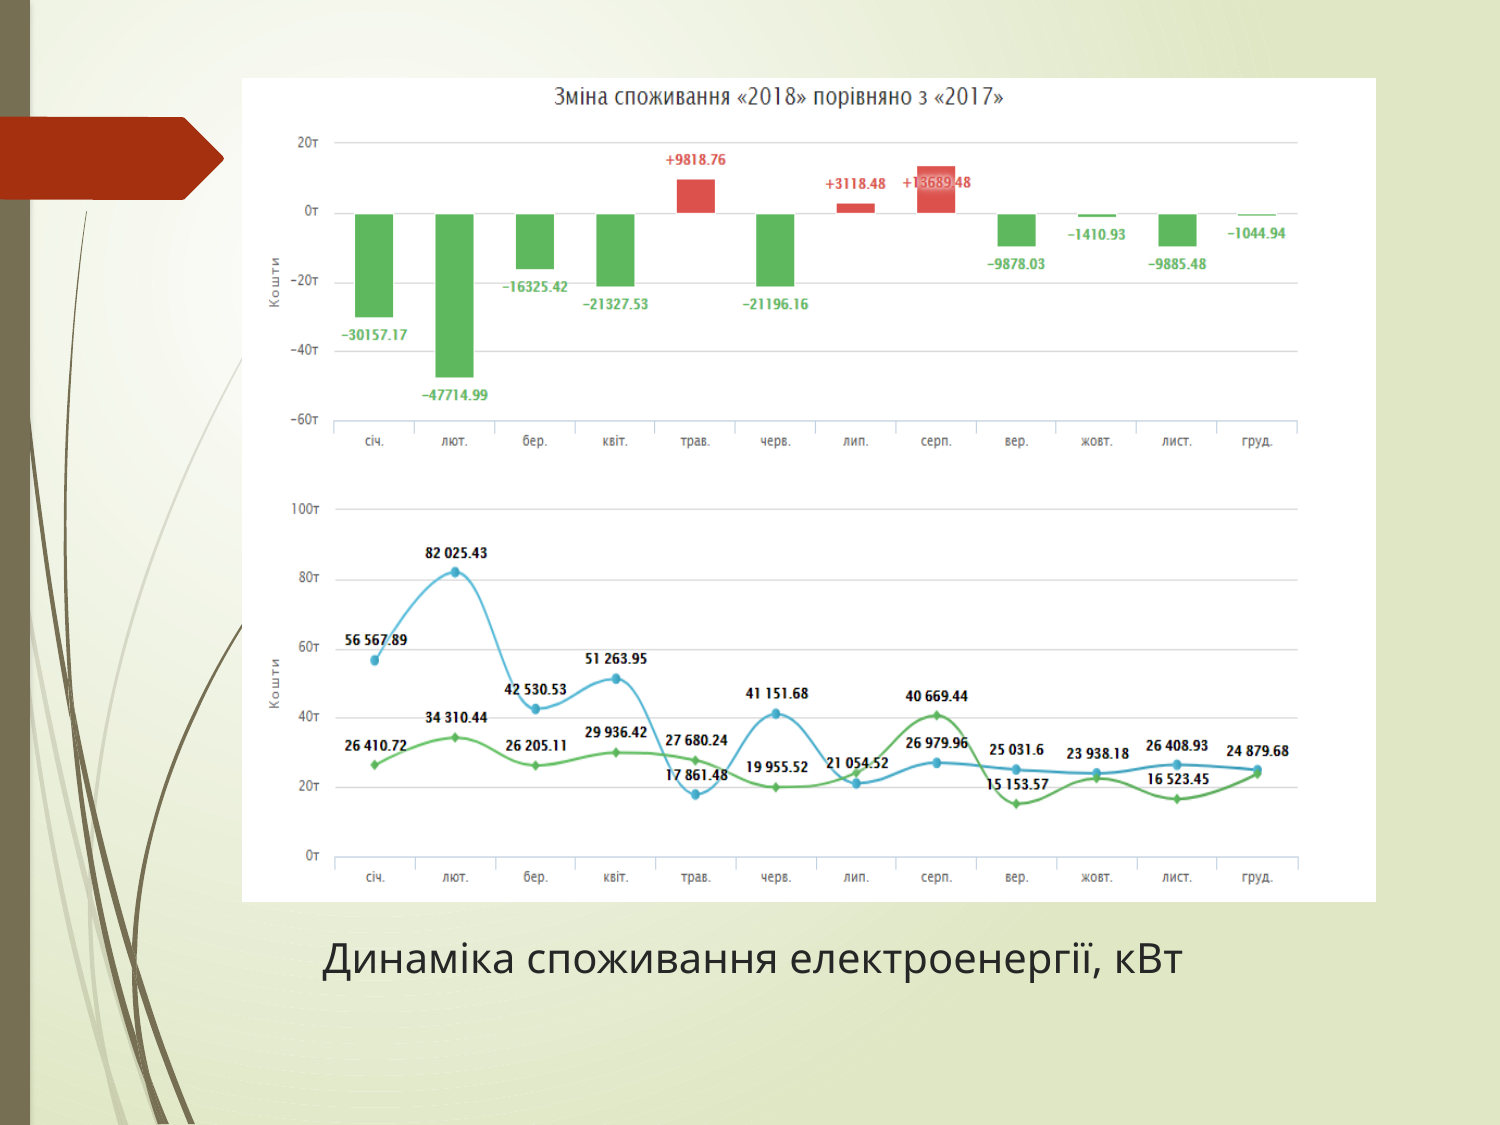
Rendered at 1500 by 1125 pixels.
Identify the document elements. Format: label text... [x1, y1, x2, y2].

picture [241, 77, 1377, 903]
title Динаміка споживання електроенергії, кВт [81, 924, 1425, 1045]
